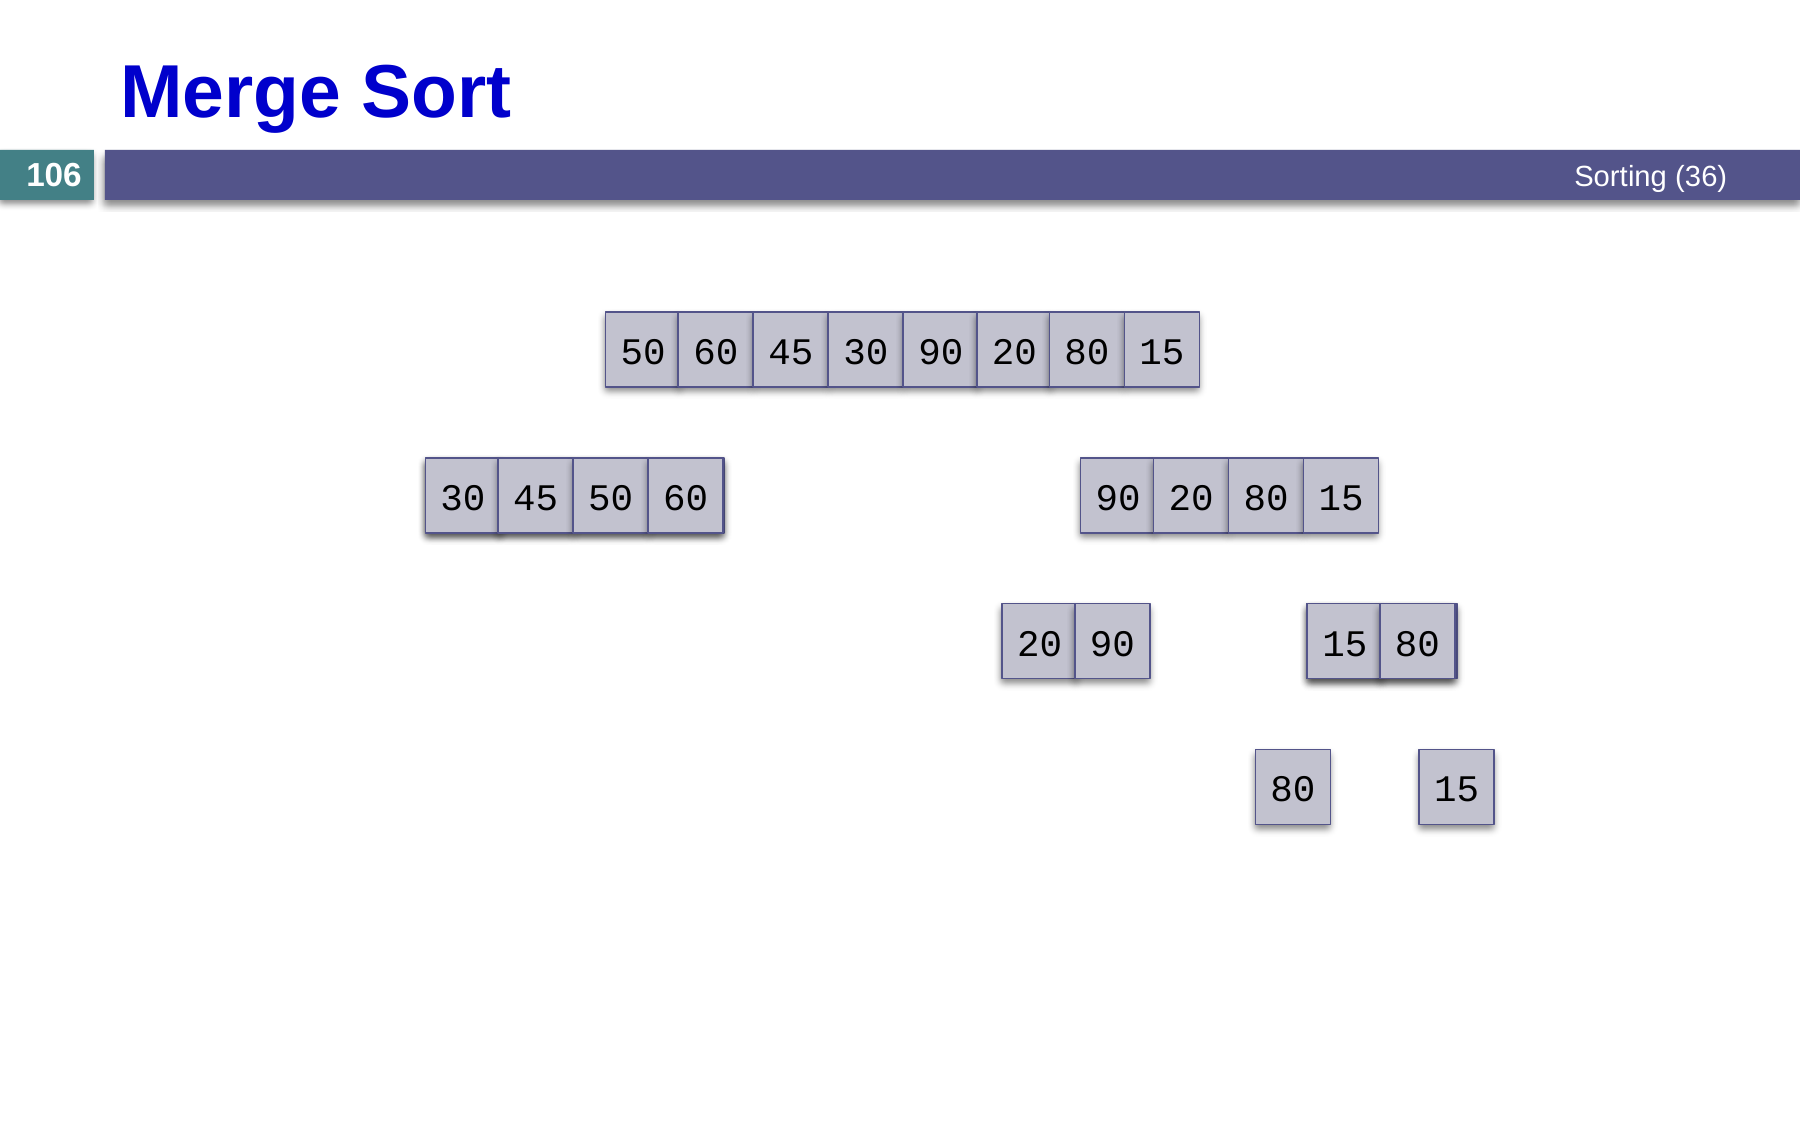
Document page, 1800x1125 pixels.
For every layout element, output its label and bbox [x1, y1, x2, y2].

text_box [1255, 749, 1331, 825]
slide_number [0, 150, 108, 196]
text_box [605, 311, 1200, 388]
text_box [1001, 603, 1151, 679]
footer [675, 149, 1743, 202]
text_box [1306, 603, 1458, 679]
text_box [1418, 749, 1495, 825]
title [105, 27, 1743, 149]
text_box [1080, 457, 1379, 534]
text_box [425, 457, 725, 534]
